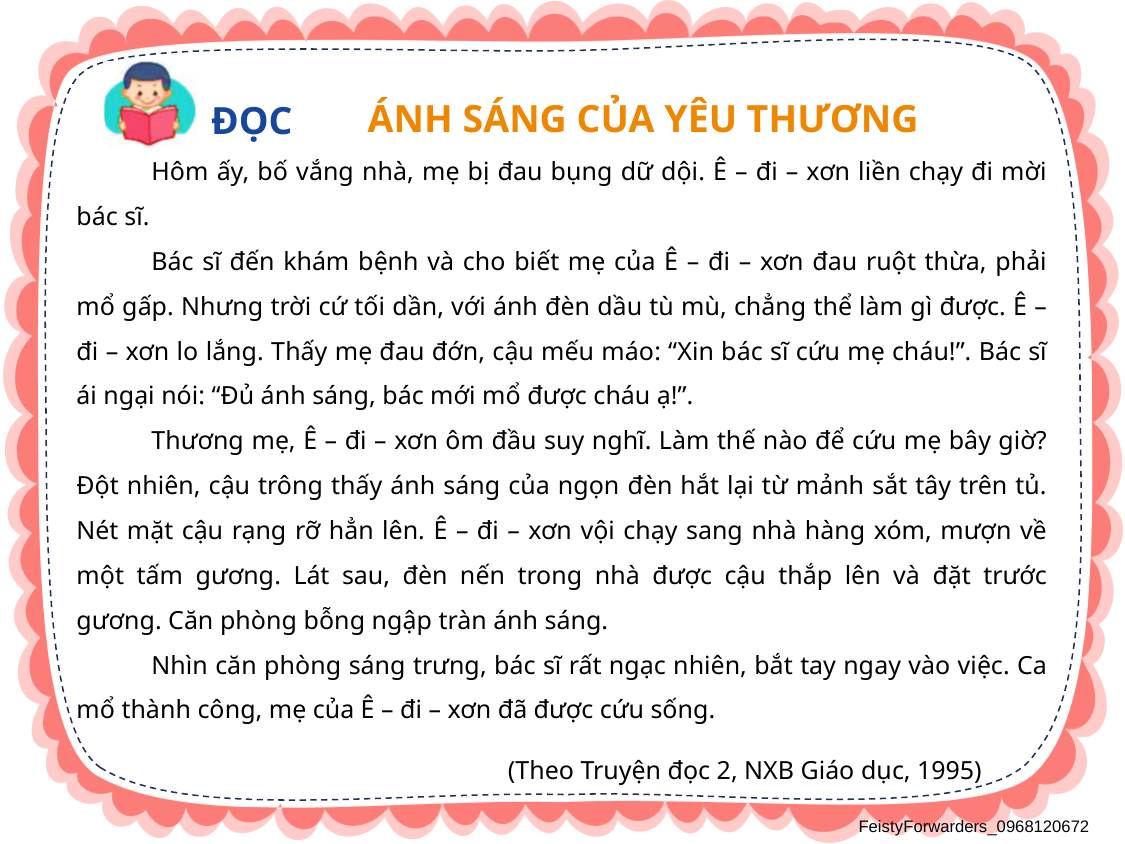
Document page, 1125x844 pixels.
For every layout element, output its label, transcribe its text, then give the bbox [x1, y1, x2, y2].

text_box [104, 61, 319, 148]
picture [0, 0, 1125, 844]
text_box ÁNH SÁNG CỦA YÊU THƯƠNG [346, 64, 940, 147]
text_box (Theo Truyện đọc 2, NXB Giáo dục, 1995) [464, 732, 1125, 793]
text_box Hôm ấy, bố vắng nhà, mẹ bị đau bụng dữ dội. Ê – đi – xơn liền chạy đi mời bác sĩ. Bác sĩ đến khám bệnh và cho biết mẹ của Ê – đi – xơn đau ruột thừa, phải mổ gấp. Nhưng trời cứ tối dần, với ánh đèn dầu tù mù, chẳng thể làm gì được. Ê – đi – xơn lo lắng. Thấy mẹ đau đớn, cậu mếu máo: “Xin bác sĩ cứu mẹ cháu!”. Bác sĩ ái ngại nói: “Đủ ánh sáng, bác mới mổ được cháu ạ!”. Thương mẹ, Ê – đi – xơn ôm đầu suy nghĩ. Làm thế nào để cứu mẹ bây giờ? Đột nhiên, cậu trông thấy ánh sáng của ngọn đèn hắt lại từ mảnh sắt tây trên tủ. Nét mặt cậu rạng rỡ hẳn lên. Ê – đi – xơn vội chạy sang nhà hàng xóm, mượn về một tấm gương. Lát sau, đèn nến trong nhà được cậu thắp lên và đặt trước gương. Căn phòng bỗng ngập tràn ánh sáng. Nhìn căn phòng sáng trưng, bác sĩ rất ngạc nhiên, bắt tay ngay vào việc. Ca mổ thành công, mẹ của Ê – đi – xơn đã được cứu sống. [61, 133, 1064, 732]
